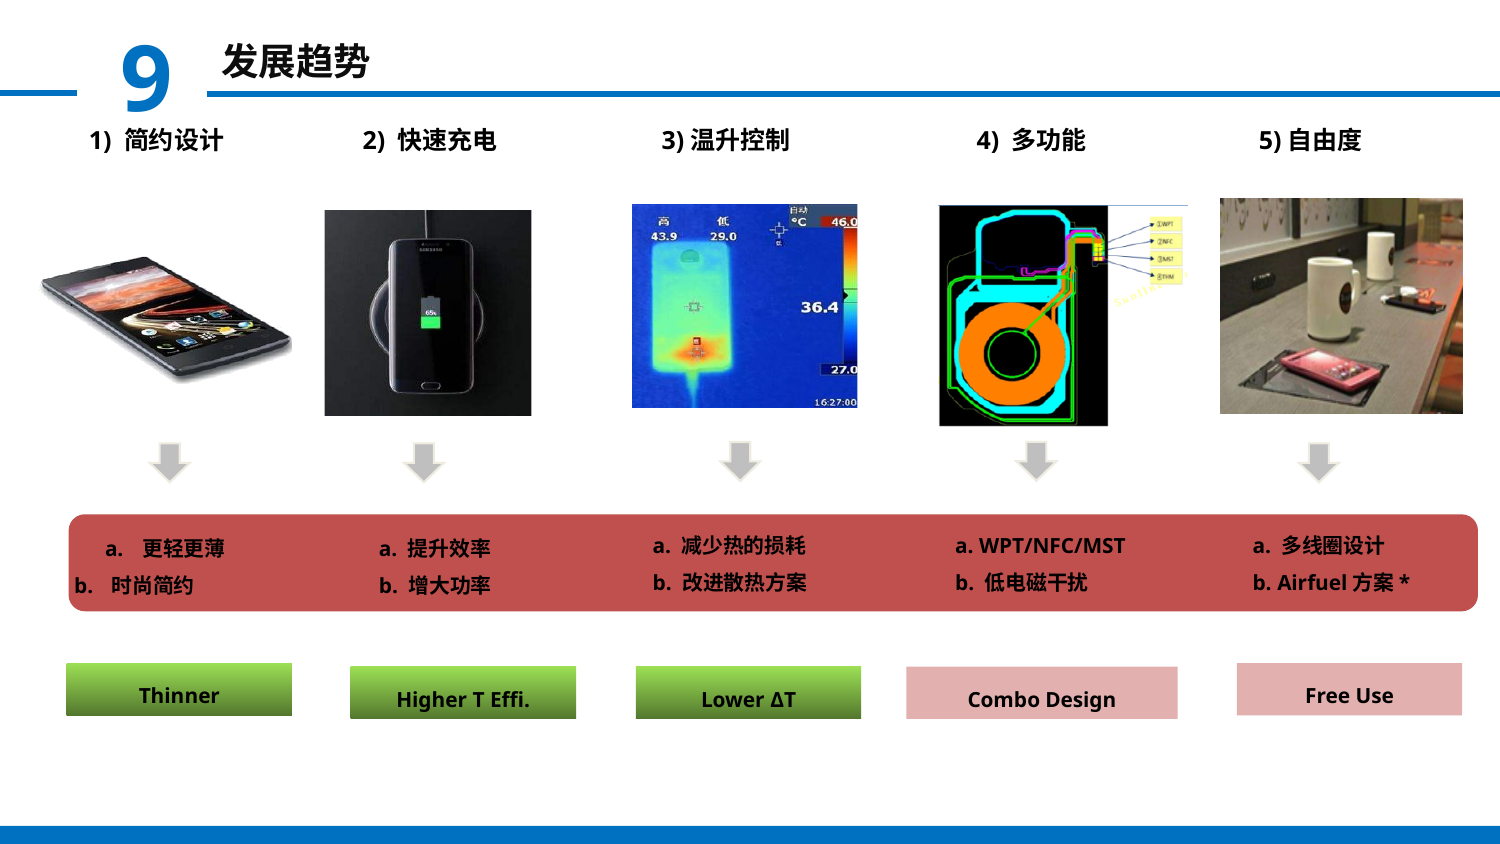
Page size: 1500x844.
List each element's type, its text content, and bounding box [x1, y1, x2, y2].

text_box 3)温升控制 [575, 104, 877, 161]
text_box [720, 441, 761, 482]
picture [631, 204, 858, 408]
text_box 4) 多功能 [872, 103, 1191, 160]
text_box a. 减少热的损耗 b. 改进散热方案 [637, 512, 862, 603]
text_box a. 提升效率 b. 增大功率 [363, 515, 532, 606]
text_box Combo Design [906, 666, 1178, 719]
text_box 1) 简约设计 [31, 103, 282, 160]
text_box [1016, 441, 1057, 481]
text_box [72, 514, 1476, 612]
text_box Higher T Effi. [350, 666, 577, 719]
picture [39, 195, 293, 449]
picture [1220, 198, 1463, 414]
text_box 发展趋势 [206, 30, 387, 91]
text_box Lower ΔT [635, 666, 862, 719]
text_box Free Use [1236, 663, 1463, 716]
text_box [149, 457, 190, 483]
text_box [1298, 443, 1339, 483]
picture [324, 210, 532, 416]
text_box 2) 快速充电 [282, 103, 581, 160]
text_box [403, 443, 444, 483]
text_box a. WPT/NFC/MST b. 低电磁干扰 [940, 512, 1188, 603]
picture [938, 205, 1189, 431]
text_box 更轻更薄 时尚简约 [38, 515, 292, 606]
text_box 5)自由度 [1182, 104, 1463, 161]
text_box [0, 824, 1500, 844]
text_box 9 [105, 12, 188, 103]
text_box Thinner [66, 663, 292, 716]
text_box a. 多线圈设计 b. Airfuel方案* [1237, 512, 1500, 603]
